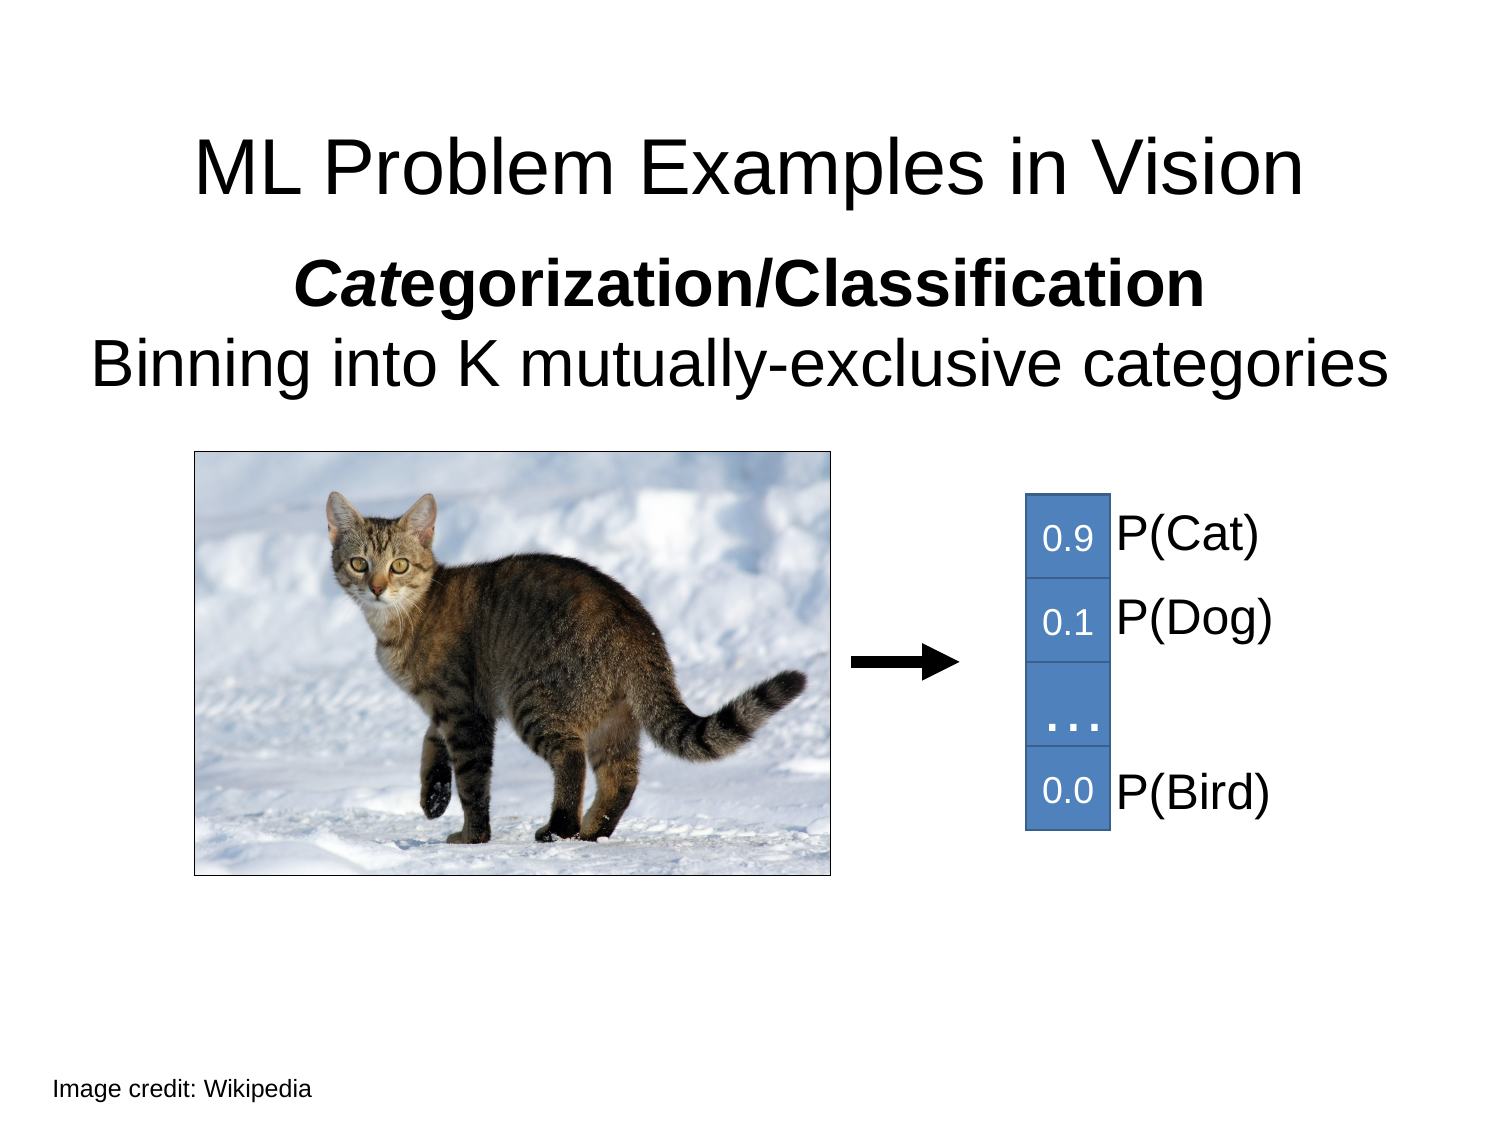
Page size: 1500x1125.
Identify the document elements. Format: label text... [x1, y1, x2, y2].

text_box Image credit: Wikipedia [37, 1065, 538, 1110]
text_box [194, 451, 1306, 876]
text_box Categorization/Classification Binning into K mutually-exclusive categories [16, 232, 1484, 408]
title ML Problem Examples in Vision [103, 59, 1397, 232]
